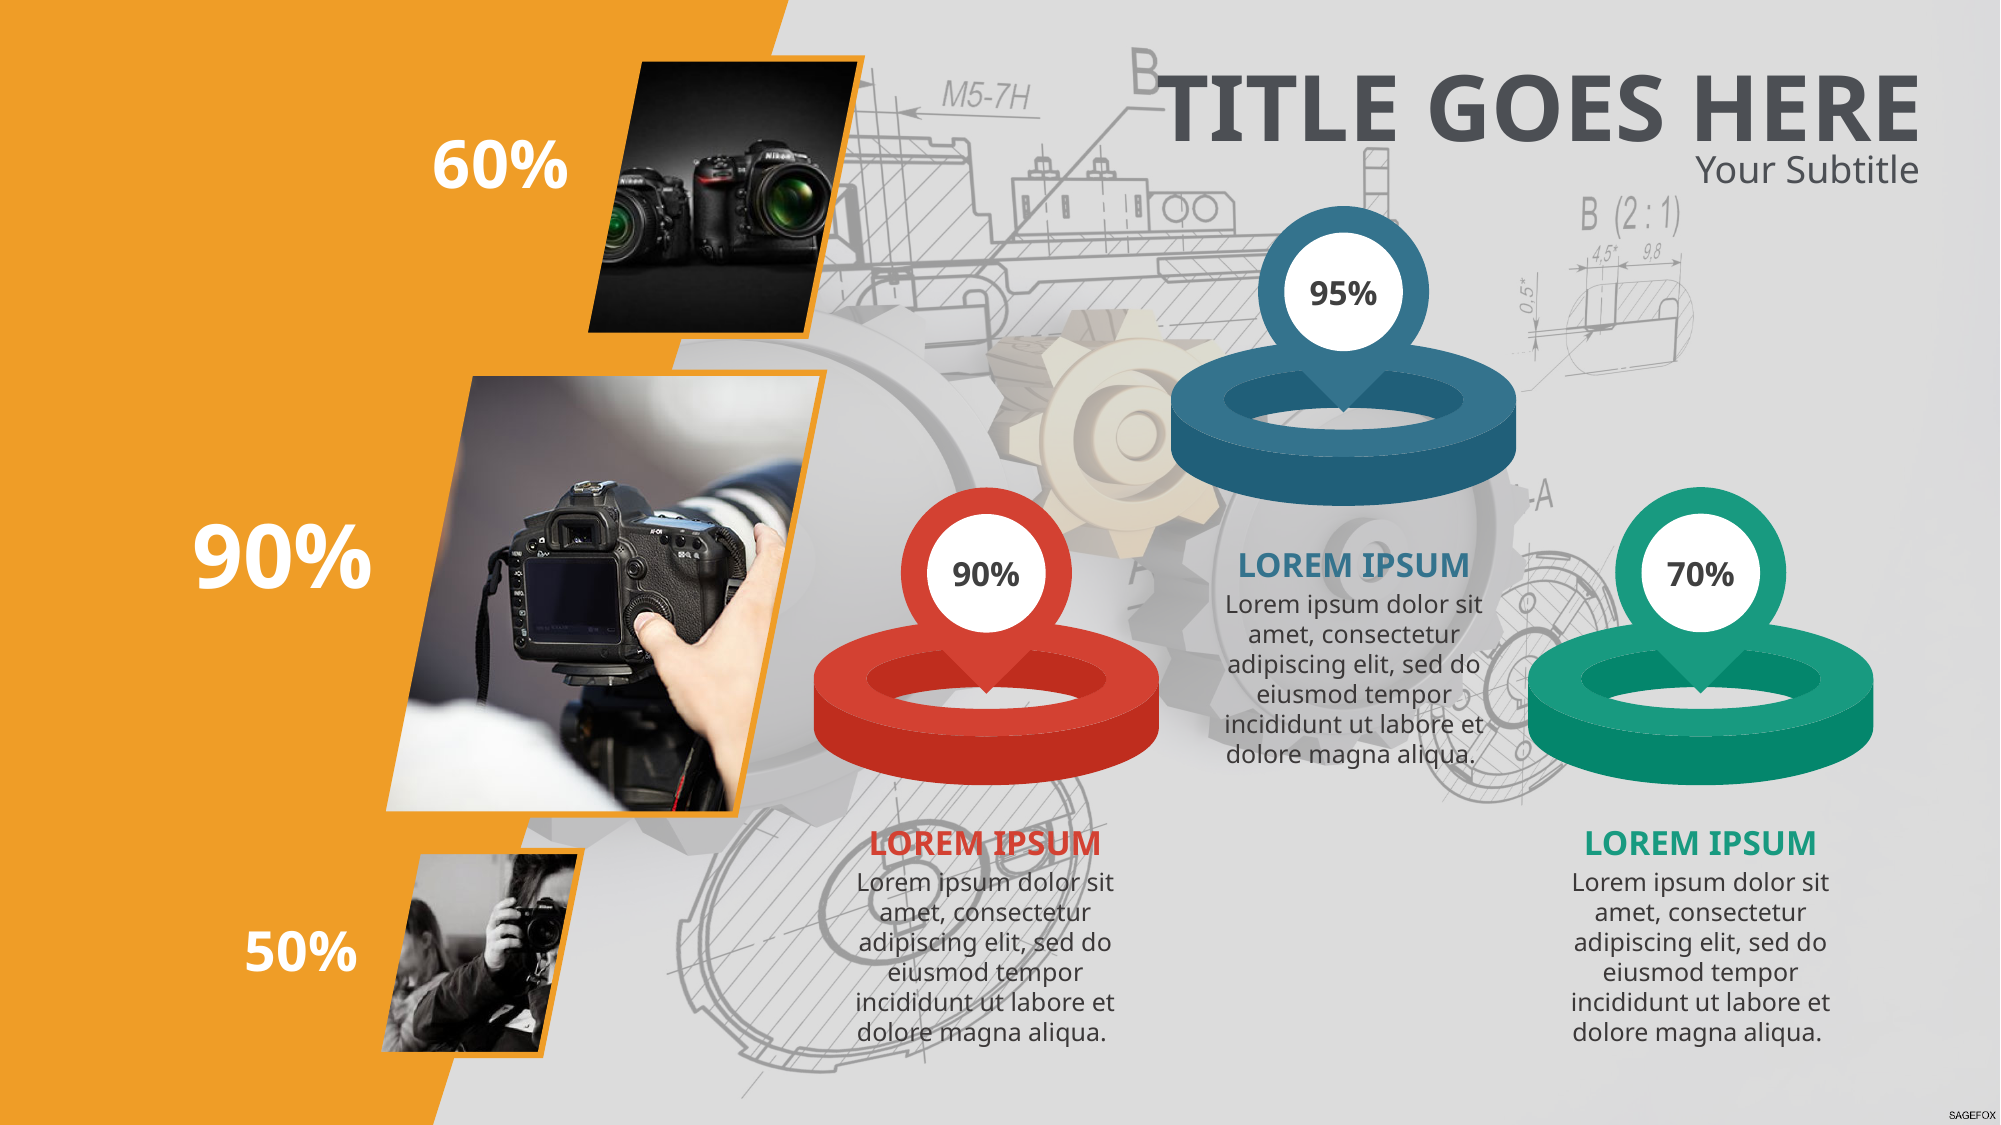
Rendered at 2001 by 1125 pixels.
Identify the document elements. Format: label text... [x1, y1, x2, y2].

text_box 60% [432, 121, 570, 202]
text_box LOREM IPSUM Lorem ipsum dolor sit amet, consectetur adipiscing elit, sed do eiusmod tempor incididunt ut labore et dolore magna aliqua. [1184, 536, 1525, 777]
text_box 90% [192, 499, 375, 607]
text_box [582, 57, 863, 337]
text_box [1170, 340, 1517, 506]
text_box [1035, 42, 1939, 199]
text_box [1258, 206, 1430, 377]
text_box [380, 371, 825, 816]
picture [1925, 0, 2001, 1125]
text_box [1528, 619, 1874, 786]
text_box 50% [244, 915, 359, 983]
text_box [375, 849, 583, 1057]
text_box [1615, 487, 1787, 659]
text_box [900, 487, 1072, 659]
text_box [0, 0, 790, 1125]
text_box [813, 619, 1159, 786]
text_box LOREM IPSUM Lorem ipsum dolor sit amet, consectetur adipiscing elit, sed do eiusmod tempor incididunt ut labore et dolore magna aliqua. [815, 814, 1156, 1054]
text_box LOREM IPSUM Lorem ipsum dolor sit amet, consectetur adipiscing elit, sed do eiusmod tempor incididunt ut labore et dolore magna aliqua. [1530, 814, 1871, 1054]
